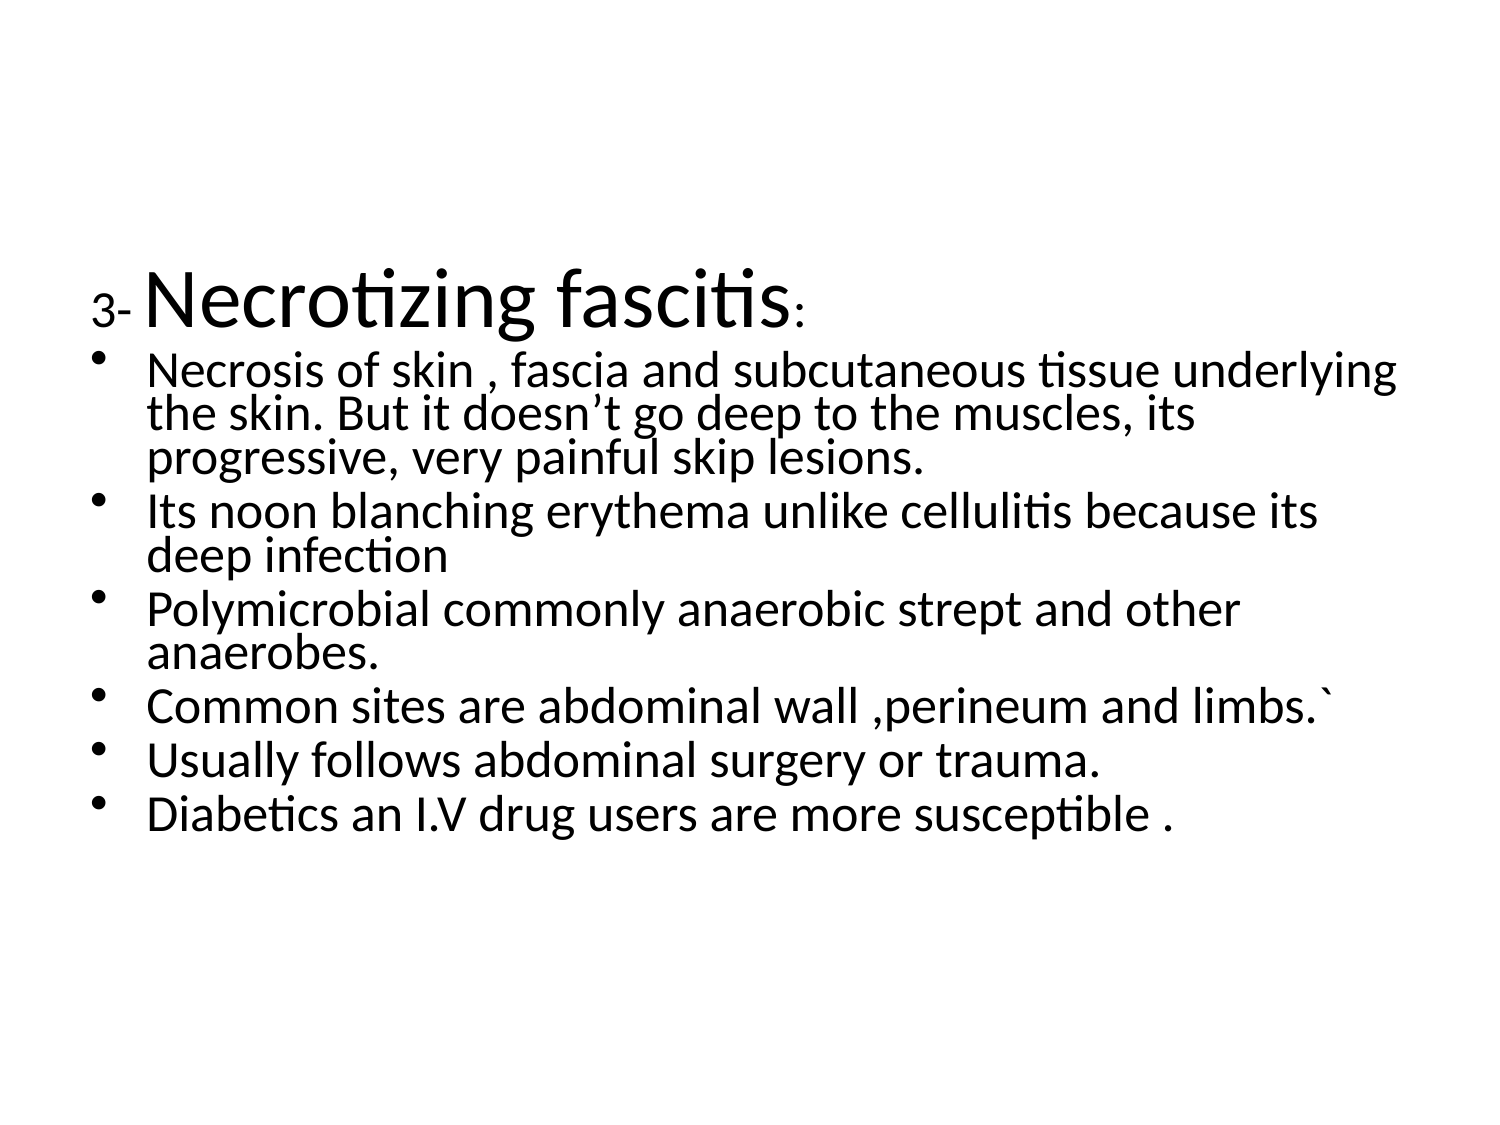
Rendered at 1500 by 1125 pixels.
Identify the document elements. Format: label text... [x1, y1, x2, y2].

list 3- Necrotizing fascitis: Necrosis of skin , fascia and subcutaneous tissue underlying the skin. But it doesn’t go deep to the muscles, its progressive, very painful skip lesions. Its noon blanching erythema unlike cellulitis because its deep infection Polymicrobial commonly anaerobic strept and other anaerobes. Common sites are abdominal wall ,perineum and limbs.` Usually follows abdominal surgery or trauma. Diabetics an I.V drug users are more susceptible . [75, 262, 1425, 1005]
